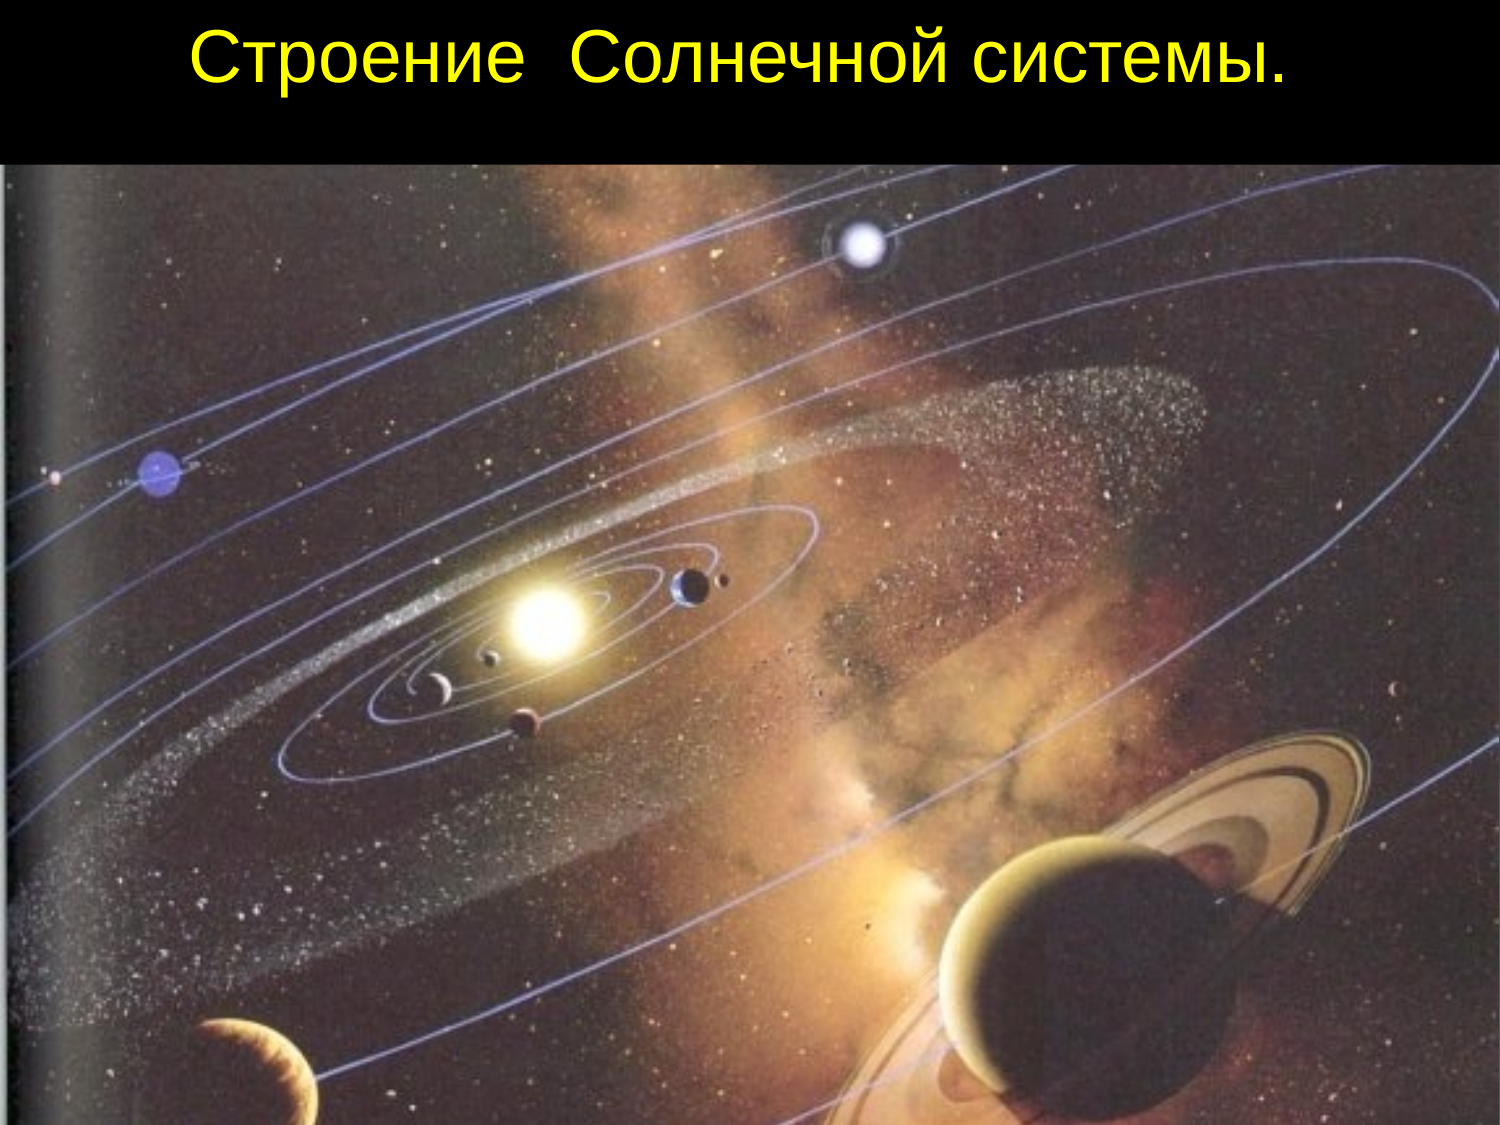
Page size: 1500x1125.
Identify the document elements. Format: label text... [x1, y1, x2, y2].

text_box Строение Солнечной системы. [0, 0, 1500, 119]
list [0, 128, 1500, 1125]
